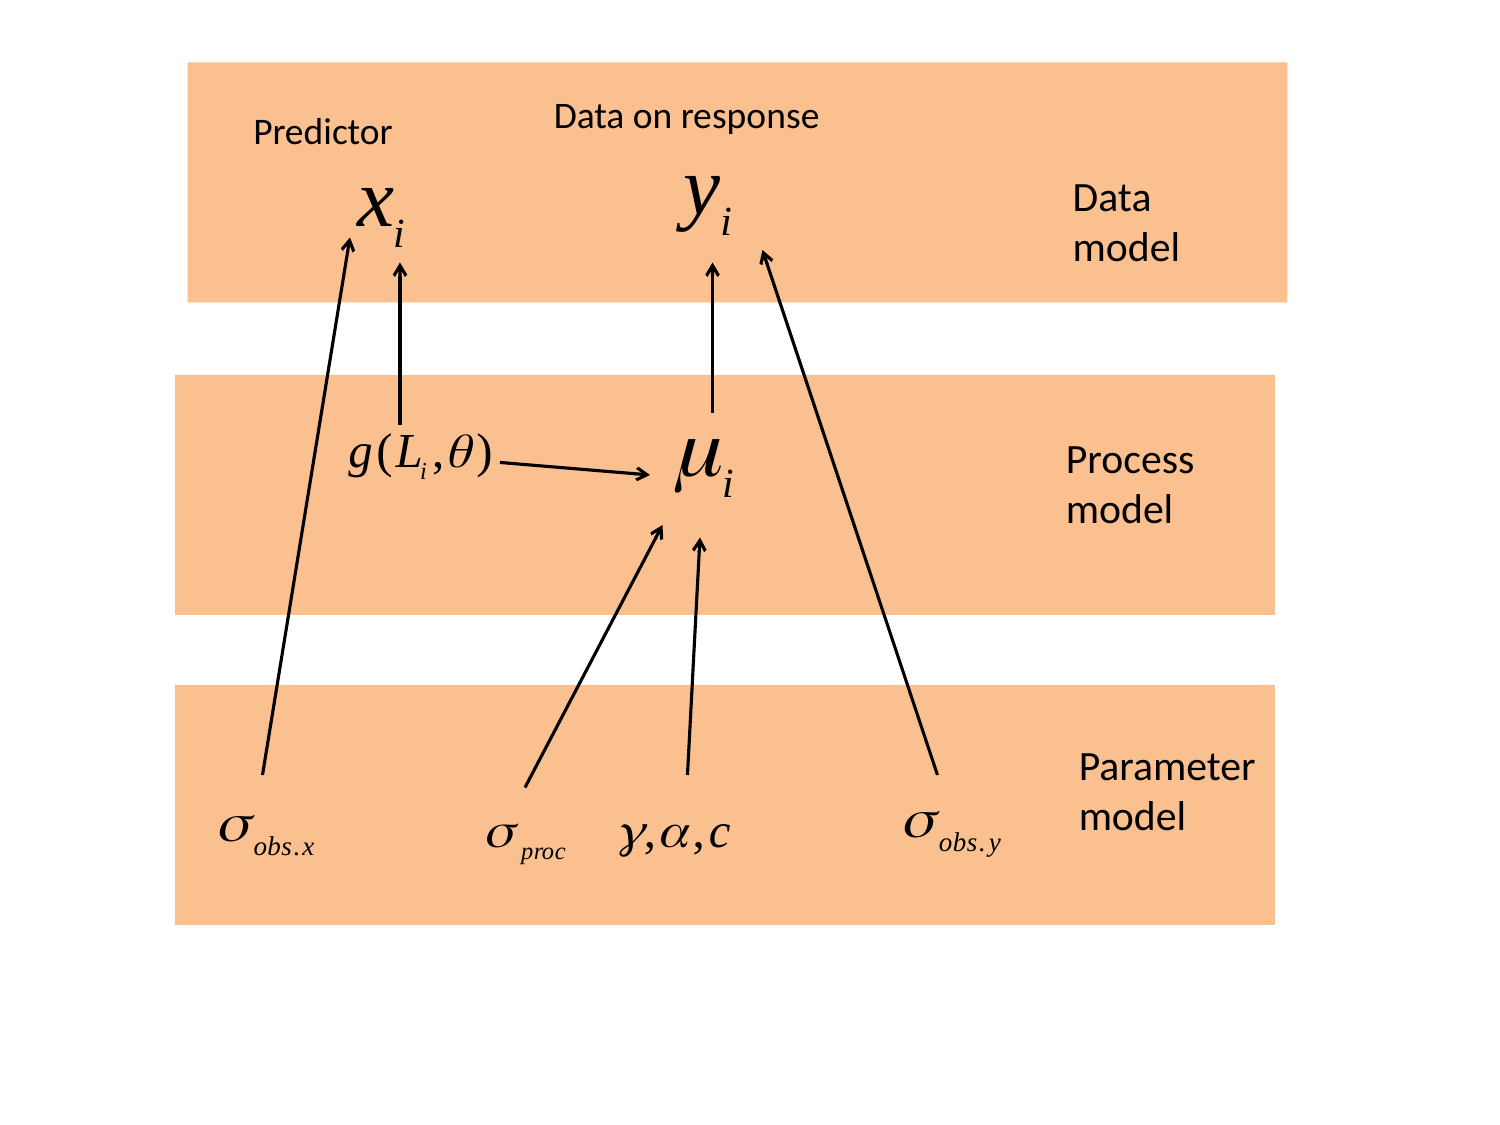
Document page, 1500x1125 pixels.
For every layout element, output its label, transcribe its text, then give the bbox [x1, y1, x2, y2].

text_box [941, 374, 1275, 615]
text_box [660, 399, 751, 513]
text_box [687, 537, 701, 776]
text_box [212, 791, 325, 866]
text_box Process model [1051, 424, 1219, 540]
text_box Predictor [238, 99, 408, 160]
text_box [187, 62, 1288, 303]
text_box [354, 374, 757, 615]
text_box Data on response [539, 83, 835, 144]
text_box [897, 787, 1011, 869]
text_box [262, 237, 351, 776]
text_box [354, 419, 501, 563]
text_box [430, 729, 738, 873]
text_box Data model [1057, 162, 1196, 278]
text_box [665, 137, 749, 251]
text_box [174, 374, 257, 615]
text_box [524, 524, 663, 788]
text_box Parameter model [1063, 731, 1271, 847]
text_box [342, 149, 421, 263]
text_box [499, 462, 651, 476]
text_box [762, 249, 938, 776]
text_box [174, 684, 1275, 925]
